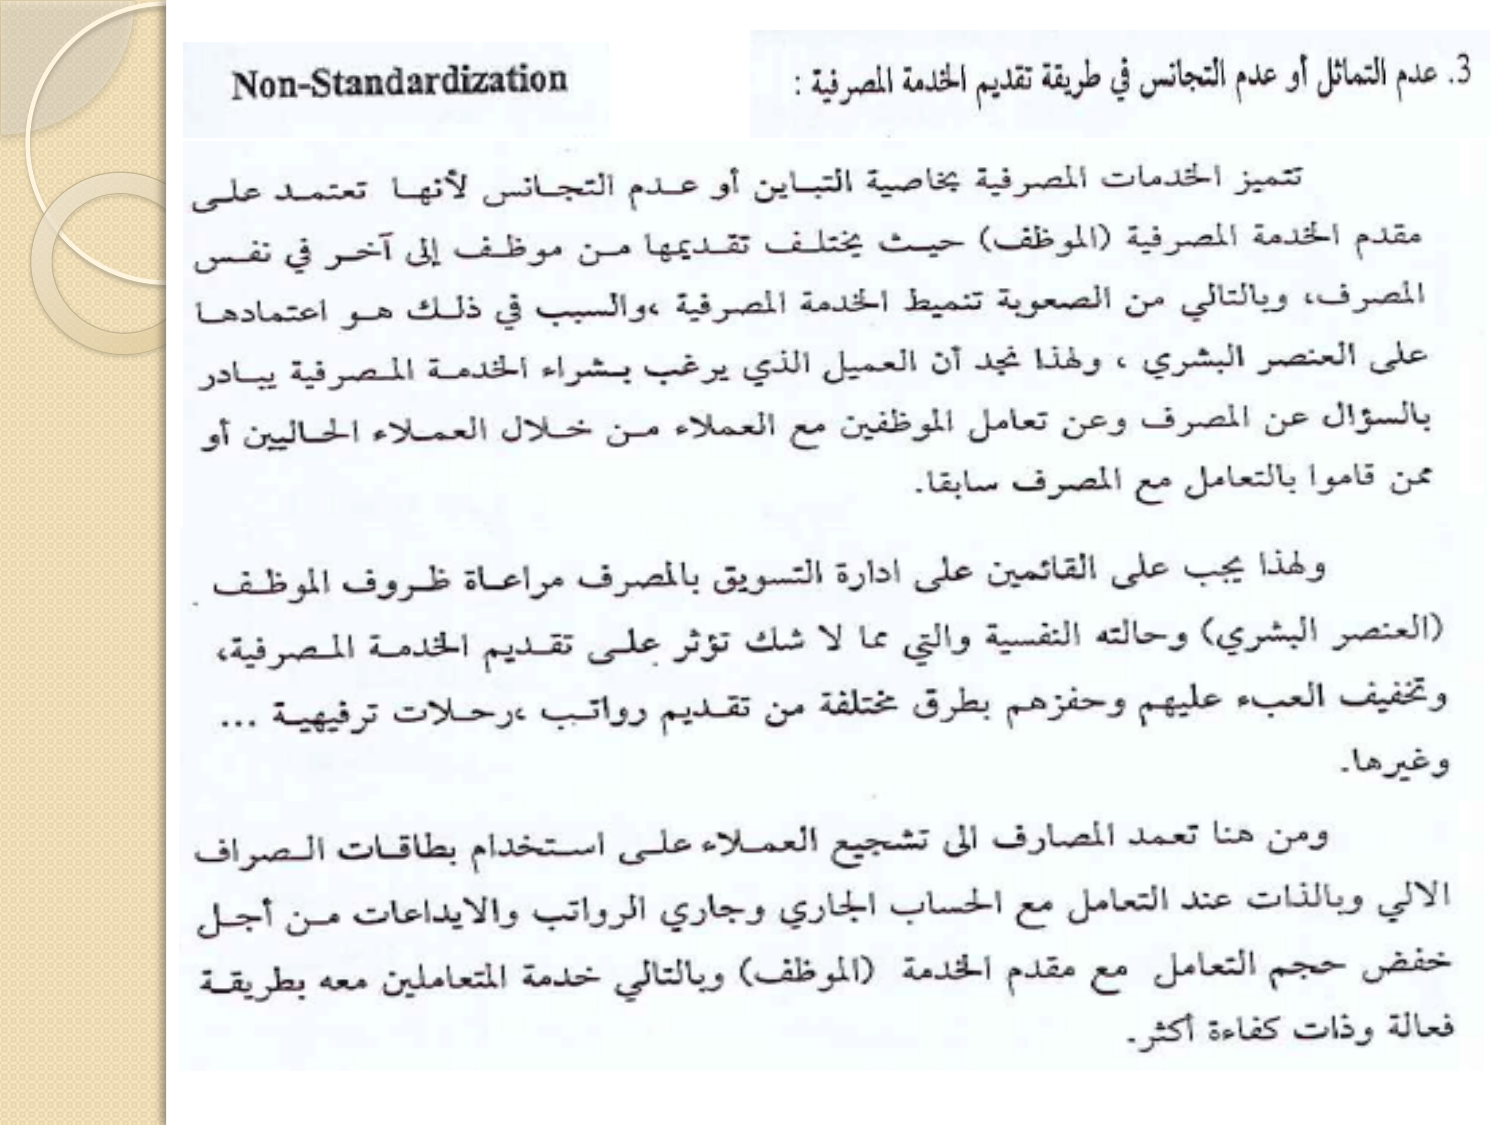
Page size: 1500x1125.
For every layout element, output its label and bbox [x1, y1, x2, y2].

picture [182, 42, 609, 138]
picture [179, 141, 1487, 1071]
list [749, 30, 1491, 138]
